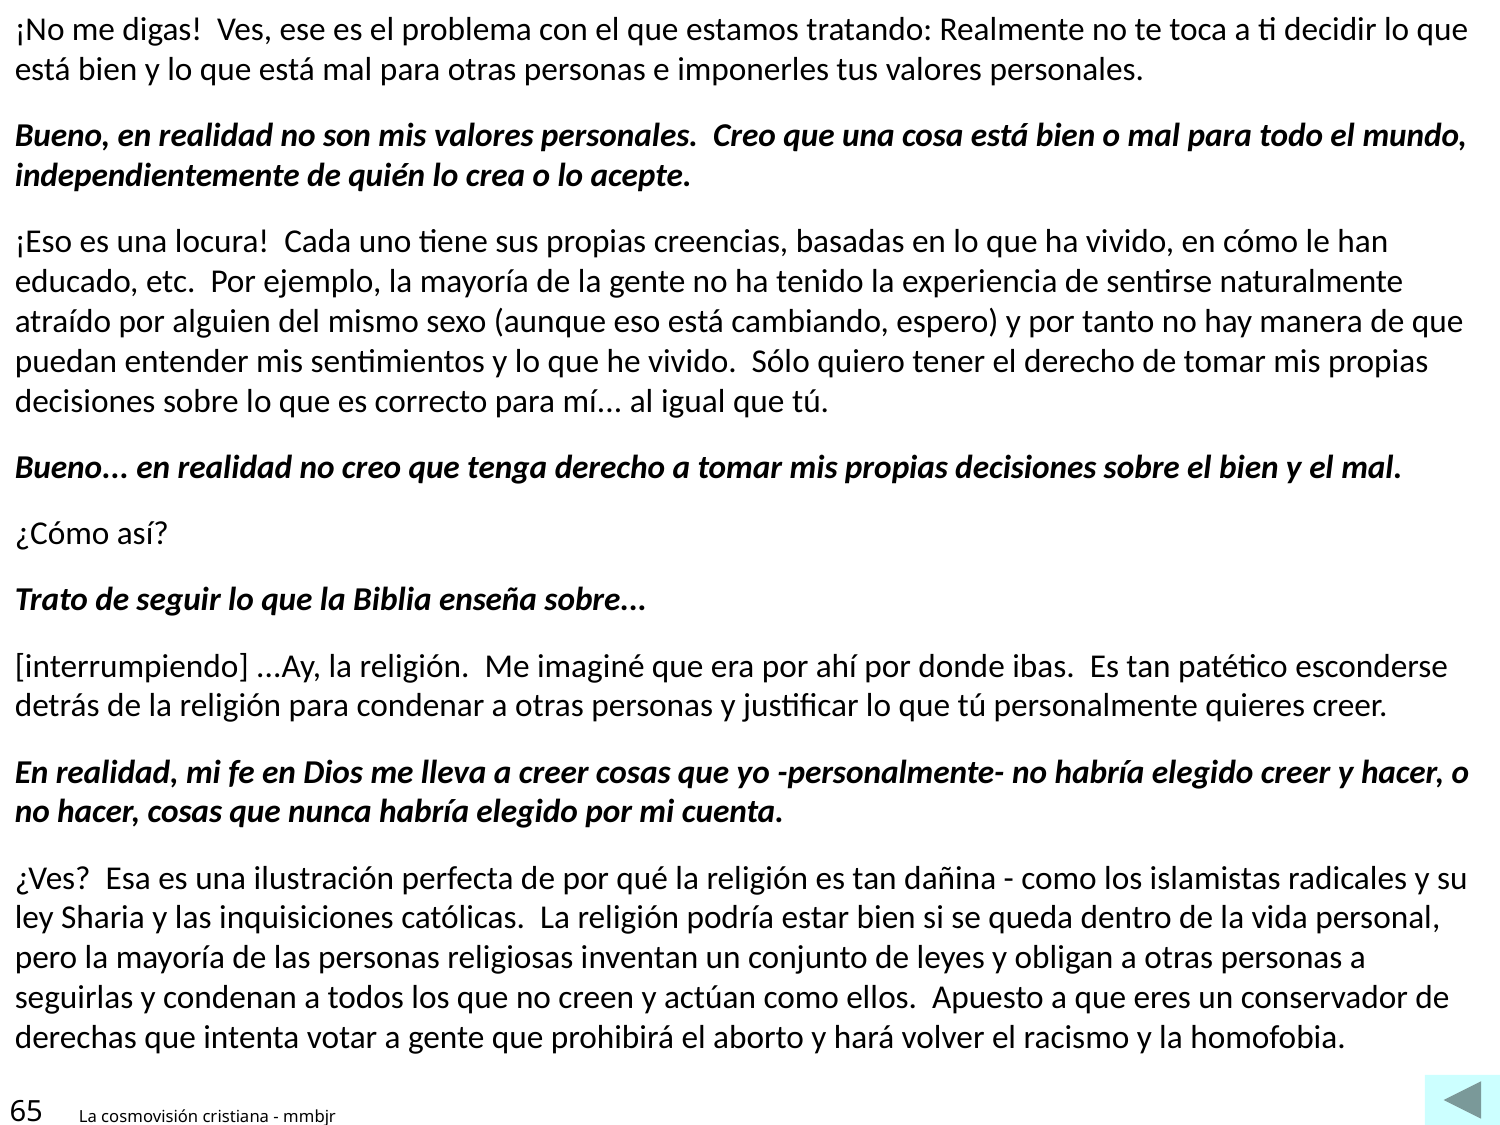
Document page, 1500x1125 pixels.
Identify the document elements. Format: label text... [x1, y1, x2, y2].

slide_number 65 [0, 1084, 307, 1125]
text_box ¡No me digas! Ves, ese es el problema con el que estamos tratando: Realmente no te toca a ti decidir lo que está bien y lo que está mal para otras personas e imponerles tus valores personales. Bueno, en realidad no son mis valores personales. Creo que una cosa está bien o mal para todo el mundo, independientemente de quién lo crea o lo acepte. ¡Eso es una locura! Cada uno tiene sus propias creencias, basadas en lo que ha vivido, en cómo le han educado, etc. Por ejemplo, la mayoría de la gente no ha tenido la experiencia de sentirse naturalmente atraído por alguien del mismo sexo (aunque eso está cambiando, espero) y por tanto no hay manera de que puedan entender mis sentimientos y lo que he vivido. Sólo quiero tener el derecho de tomar mis propias decisiones sobre lo que es correcto para mí... al igual que tú. Bueno... en realidad no creo que tenga derecho a tomar mis propias decisiones sobre el bien y el mal. ¿Cómo así? Trato de seguir lo que la Biblia enseña sobre... [interrumpiendo] ...Ay, la religión. Me imaginé que era por ahí por donde ibas. Es tan patético esconderse detrás de la religión para condenar a otras personas y justificar lo que tú personalmente quieres creer. En realidad, mi fe en Dios me lleva a creer cosas que yo -personalmente- no habría elegido creer y hacer, o no hacer, cosas que nunca habría elegido por mi cuenta. ¿Ves? Esa es una ilustración perfecta de por qué la religión es tan dañina - como los islamistas radicales y su ley Sharia y las inquisiciones católicas. La religión podría estar bien si se queda dentro de la vida personal, pero la mayoría de las personas religiosas inventan un conjunto de leyes y obligan a otras personas a seguirlas y condenan a todos los que no creen y actúan como ellos. Apuesto a que eres un conservador de derechas que intenta votar a gente que prohibirá el aborto y hará volver el racismo y la homofobia. [0, 0, 1500, 1063]
slide_number La cosmovisión cristiana - mmbjr [307, 1097, 477, 1125]
text_box [1424, 1074, 1500, 1125]
